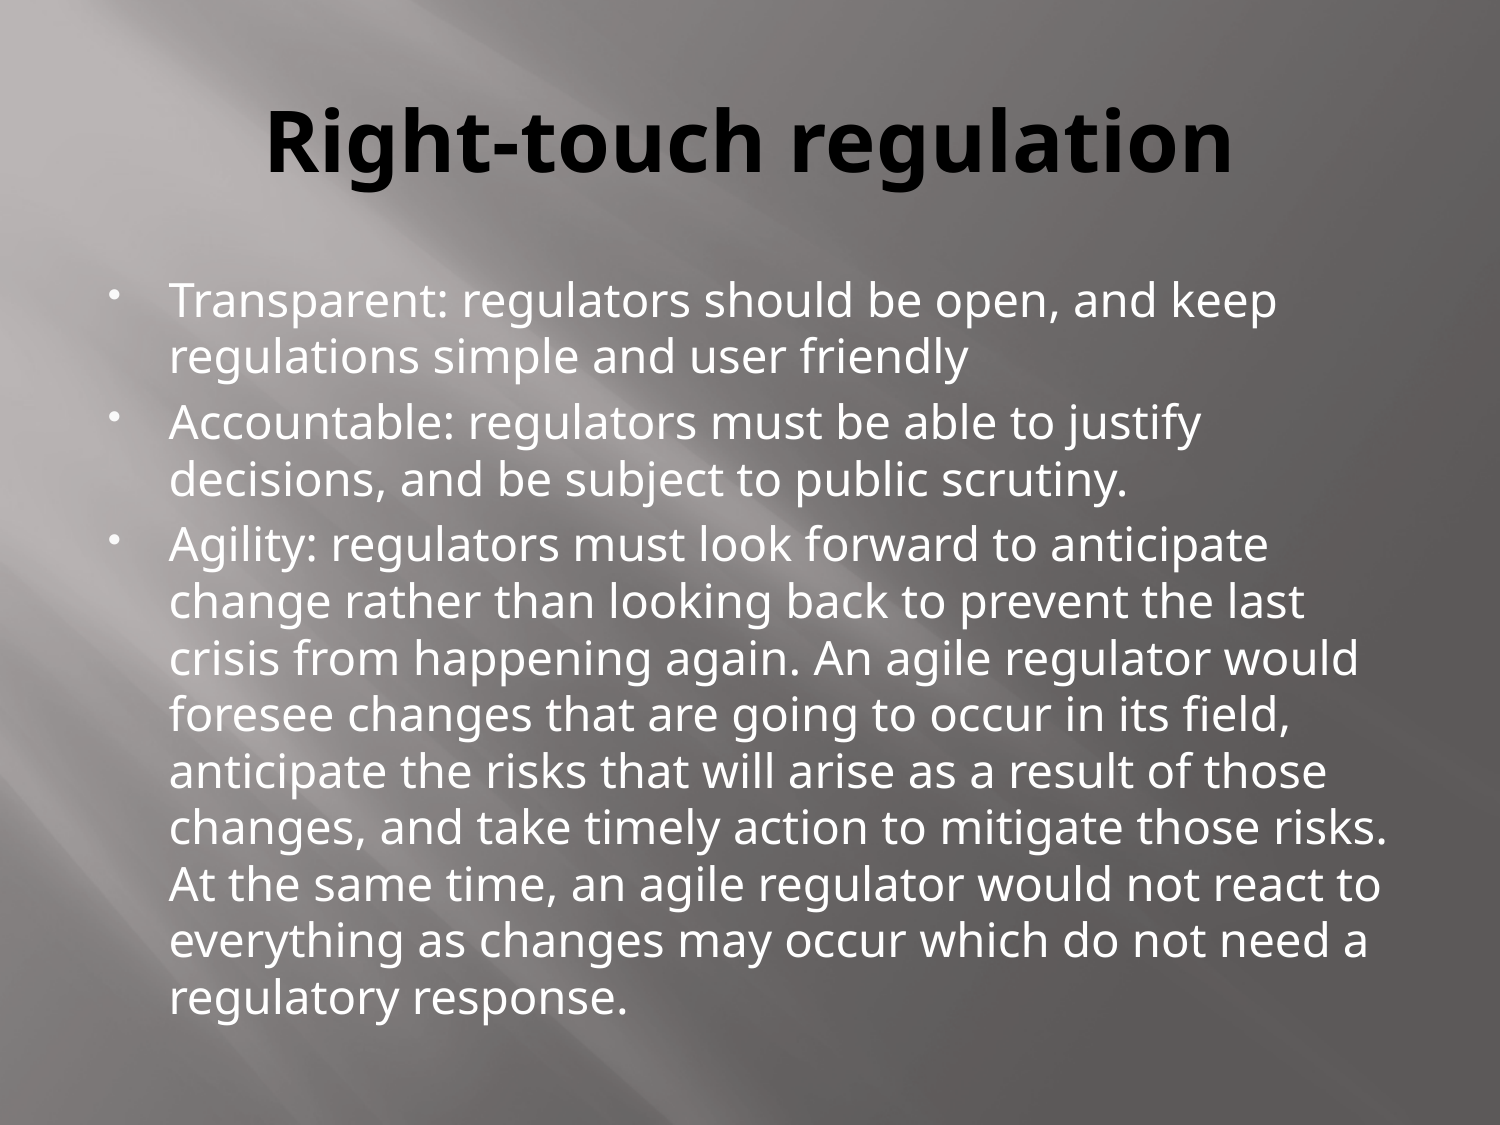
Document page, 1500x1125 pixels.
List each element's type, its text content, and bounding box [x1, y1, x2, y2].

list Transparent: regulators should be open, and keep regulations simple and user friendly Accountable: regulators must be able to justify decisions, and be subject to public scrutiny. Agility: regulators must look forward to anticipate change rather than looking back to prevent the last crisis from happening again. An agile regulator would foresee changes that are going to occur in its field, anticipate the risks that will arise as a result of those changes, and take timely action to mitigate those risks. At the same time, an agile regulator would not react to everything as changes may occur which do not need a regulatory response. [75, 262, 1425, 1035]
title Right-touch regulation [75, 45, 1425, 233]
